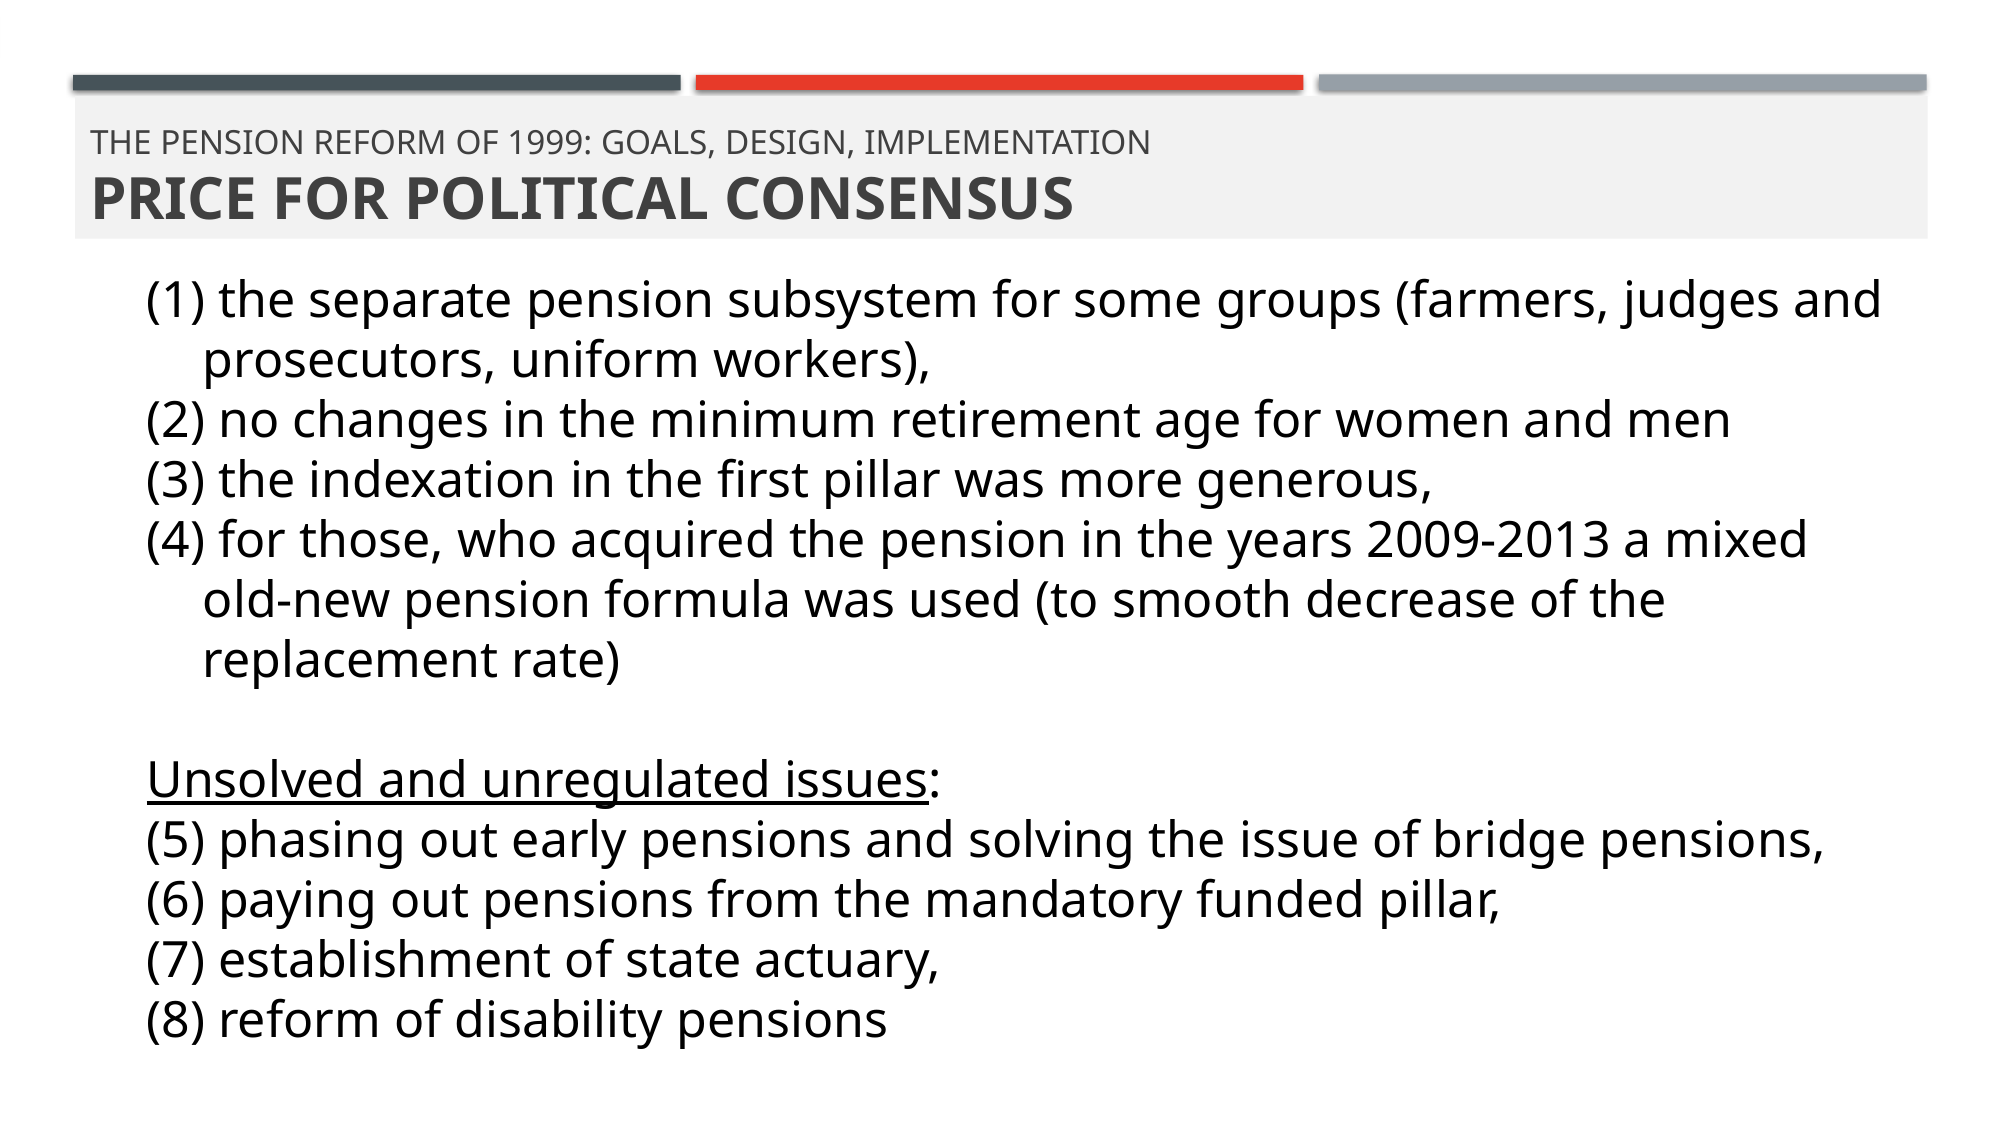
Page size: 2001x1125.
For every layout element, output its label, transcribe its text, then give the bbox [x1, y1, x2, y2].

text_box the separate pension subsystem for some groups (farmers, judges and prosecutors, uniform workers), no changes in the minimum retirement age for women and men the indexation in the first pillar was more generous, for those, who acquired the pension in the years 2009-2013 a mixed old-new pension formula was used (to smooth decrease of the replacement rate) Unsolved and unregulated issues: phasing out early pensions and solving the issue of bridge pensions, paying out pensions from the mandatory funded pillar, establishment of state actuary, reform of disability pensions [131, 259, 1899, 1055]
title The Pension reform of 1999: goals, design, implementation price for political consensus [75, 95, 1928, 239]
